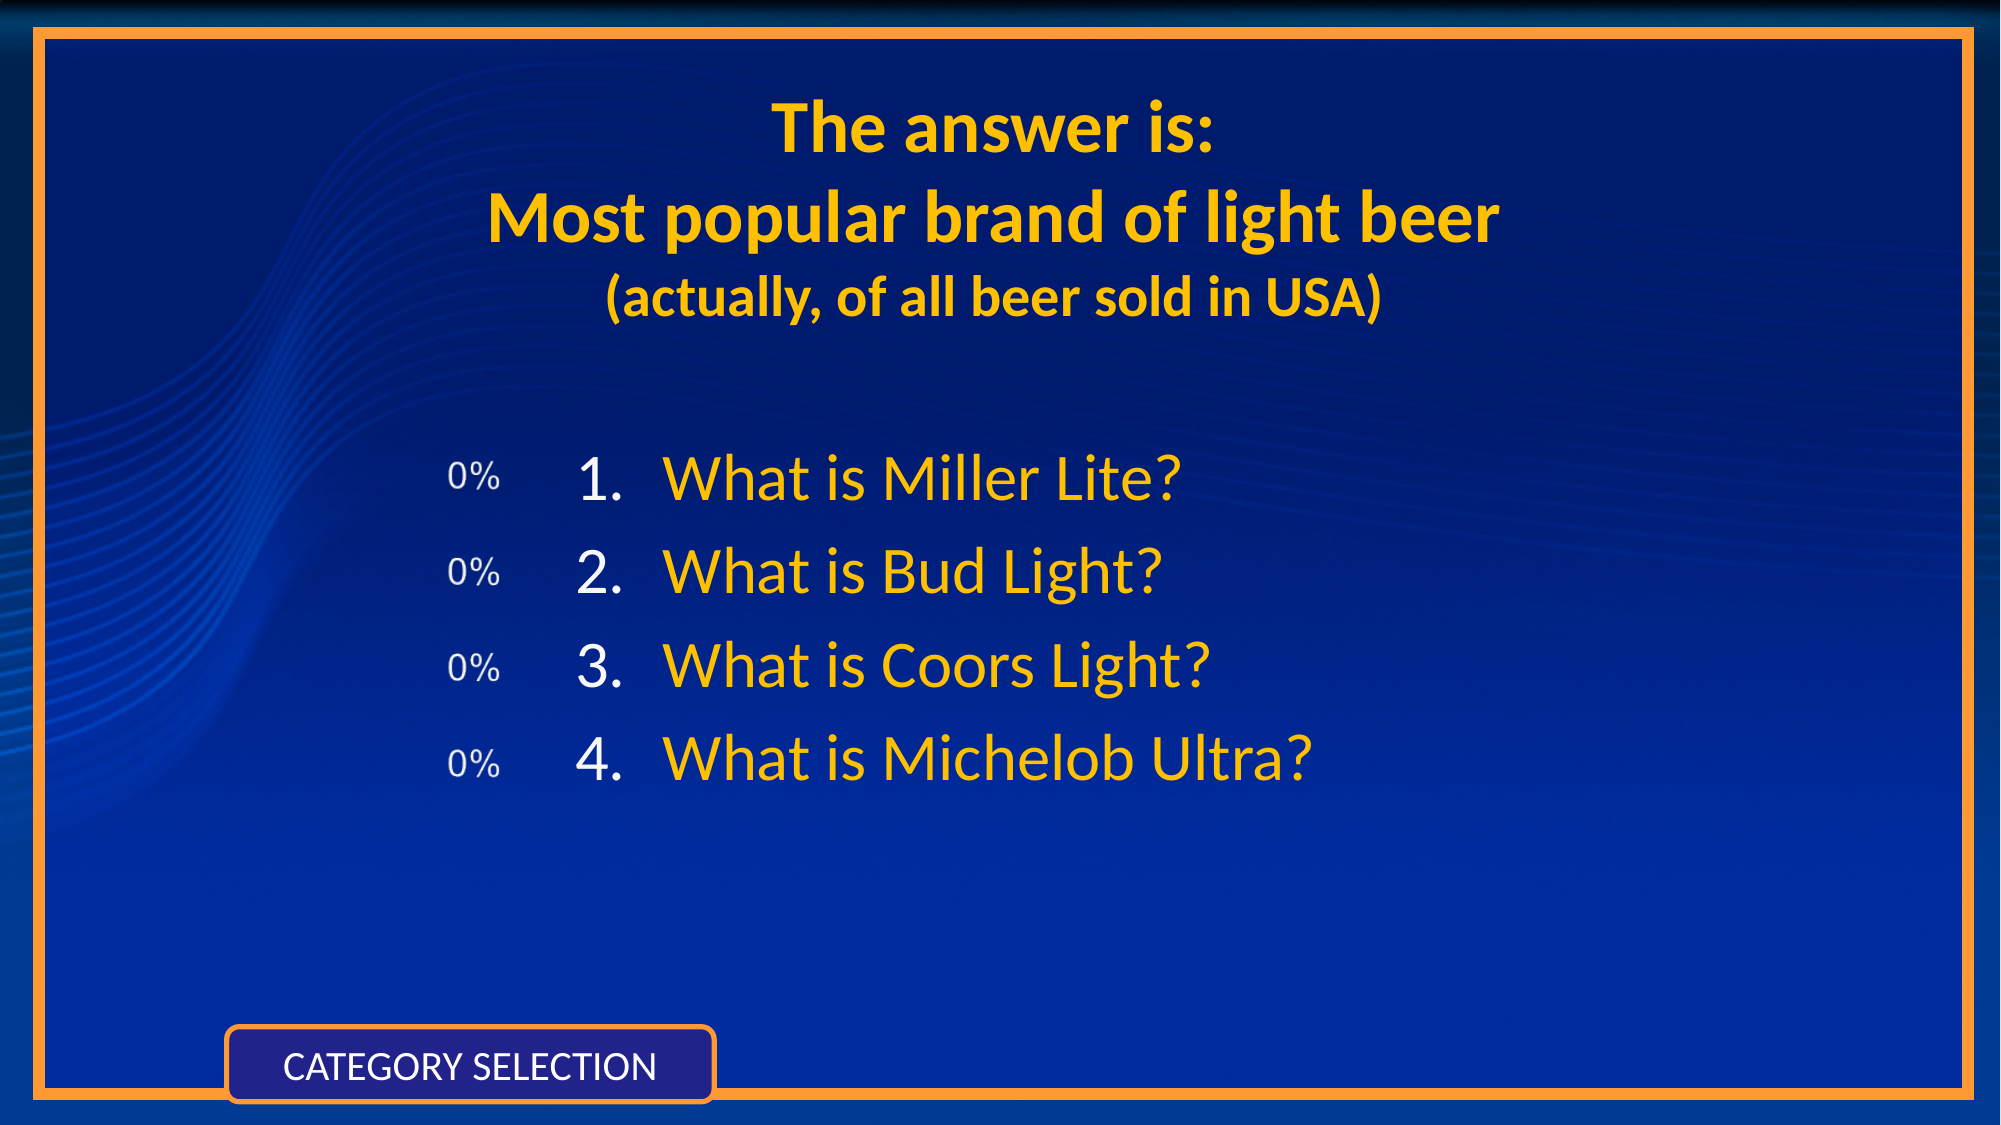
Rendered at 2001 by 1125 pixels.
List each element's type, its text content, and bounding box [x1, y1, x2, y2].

text_box [412, 404, 1800, 834]
picture [0, 0, 2001, 1125]
title The answer is: Most popular brand of light beer (actually, of all beer sold in USA) [356, 108, 1632, 297]
list What is Miller Lite? What is Bud Light? What is Coors Light? What is Michelob Ultra? [560, 426, 1760, 865]
text_box CATEGORY SELECTION [226, 1026, 715, 1102]
